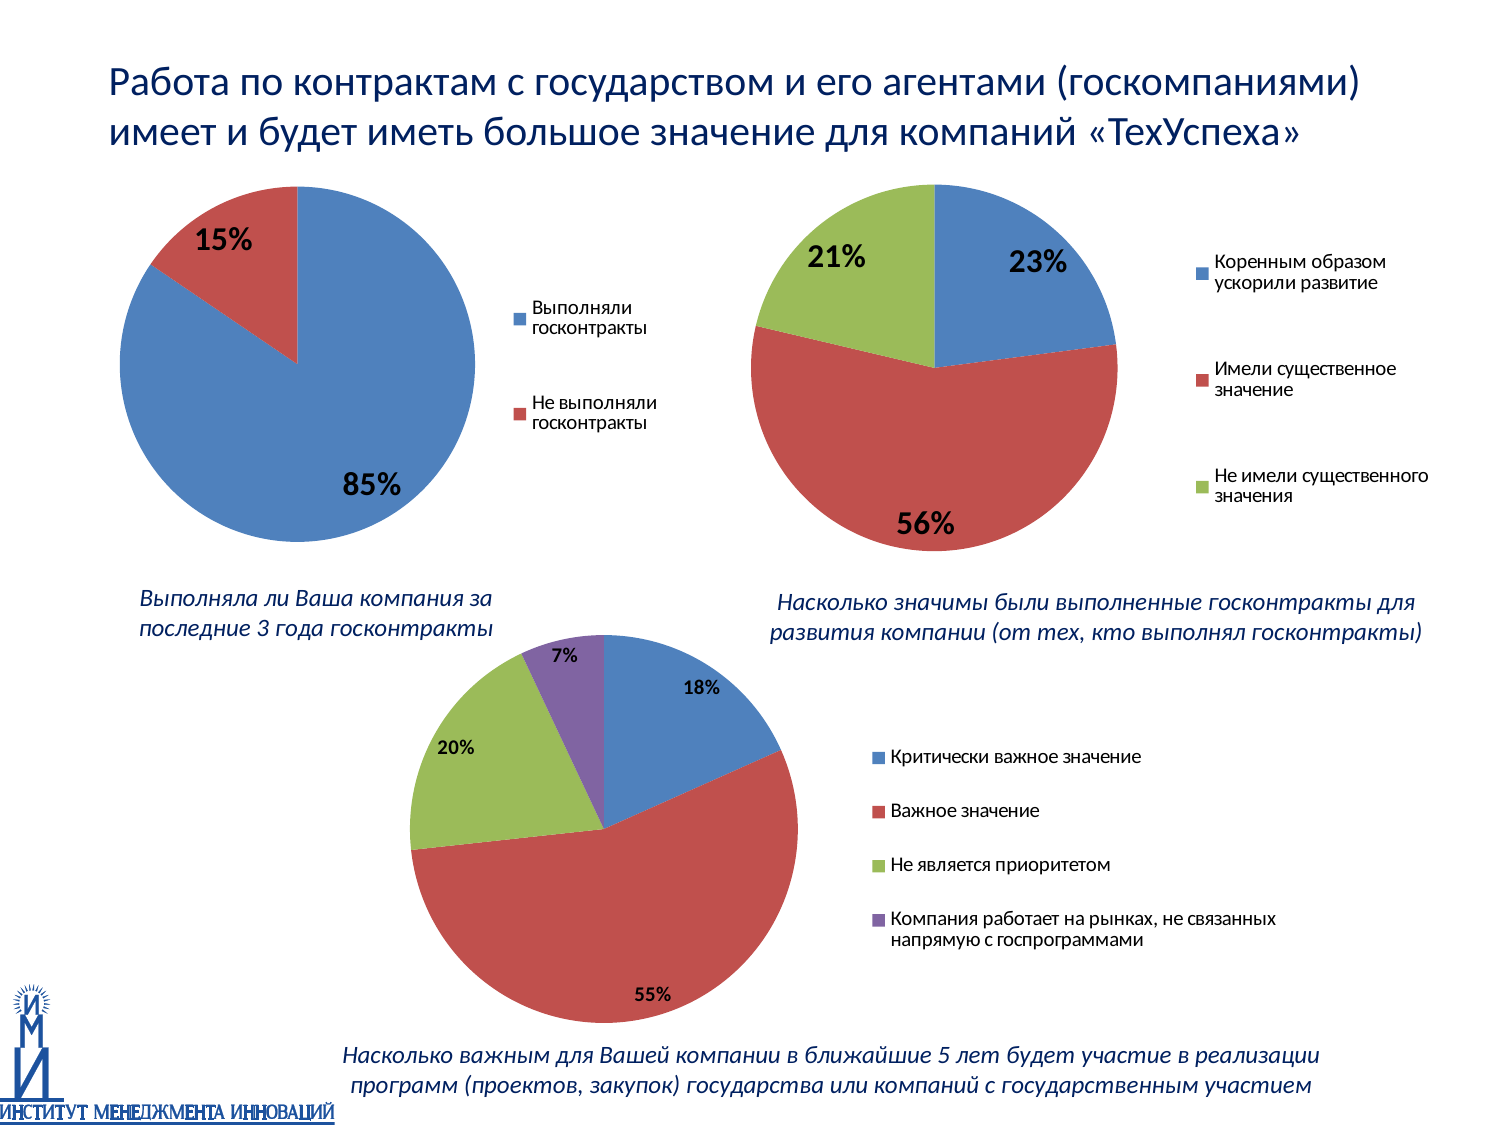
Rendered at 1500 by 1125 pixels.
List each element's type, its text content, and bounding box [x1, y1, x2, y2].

picture [0, 984, 335, 1125]
text_box Работа по контрактам с государством и его агентами (госкомпаниями) имеет и будет иметь большое значение для компаний «ТехУспеха» [93, 46, 1418, 162]
text_box Насколько значимы были выполненные госконтракты для развития компании (от тех, кто выполнял госконтракты) [738, 607, 1455, 653]
text_box Насколько важным для Вашей компании в ближайшие 5 лет будет участие в реализации программ (проектов, закупок) государства или компаний с государственным участием [338, 1031, 1371, 1106]
text_box Выполняла ли Ваша компания за последние 3 года госконтракты [117, 618, 256, 649]
chart [702, 152, 1454, 603]
chart [257, 620, 1313, 1047]
chart [58, 116, 680, 610]
